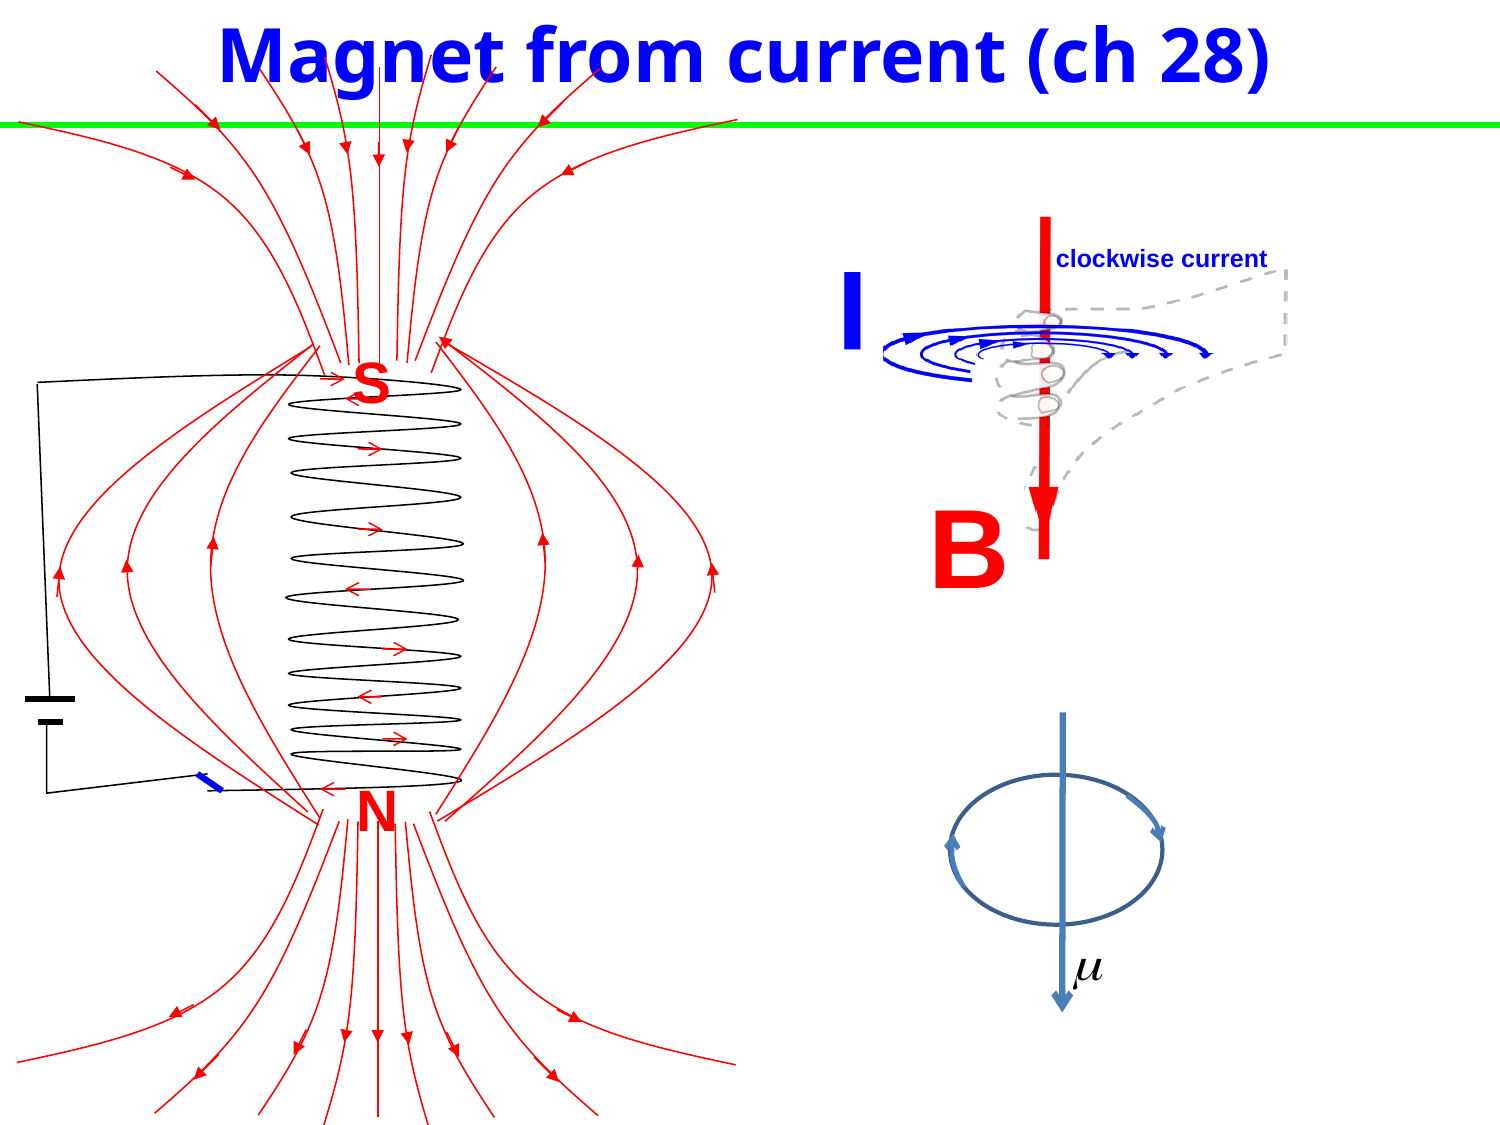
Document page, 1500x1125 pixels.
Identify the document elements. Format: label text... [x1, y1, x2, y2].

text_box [830, 211, 1288, 563]
text_box Magnet from current (ch 28) [24, 0, 1463, 113]
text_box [16, 54, 738, 1125]
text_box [949, 712, 1163, 1013]
